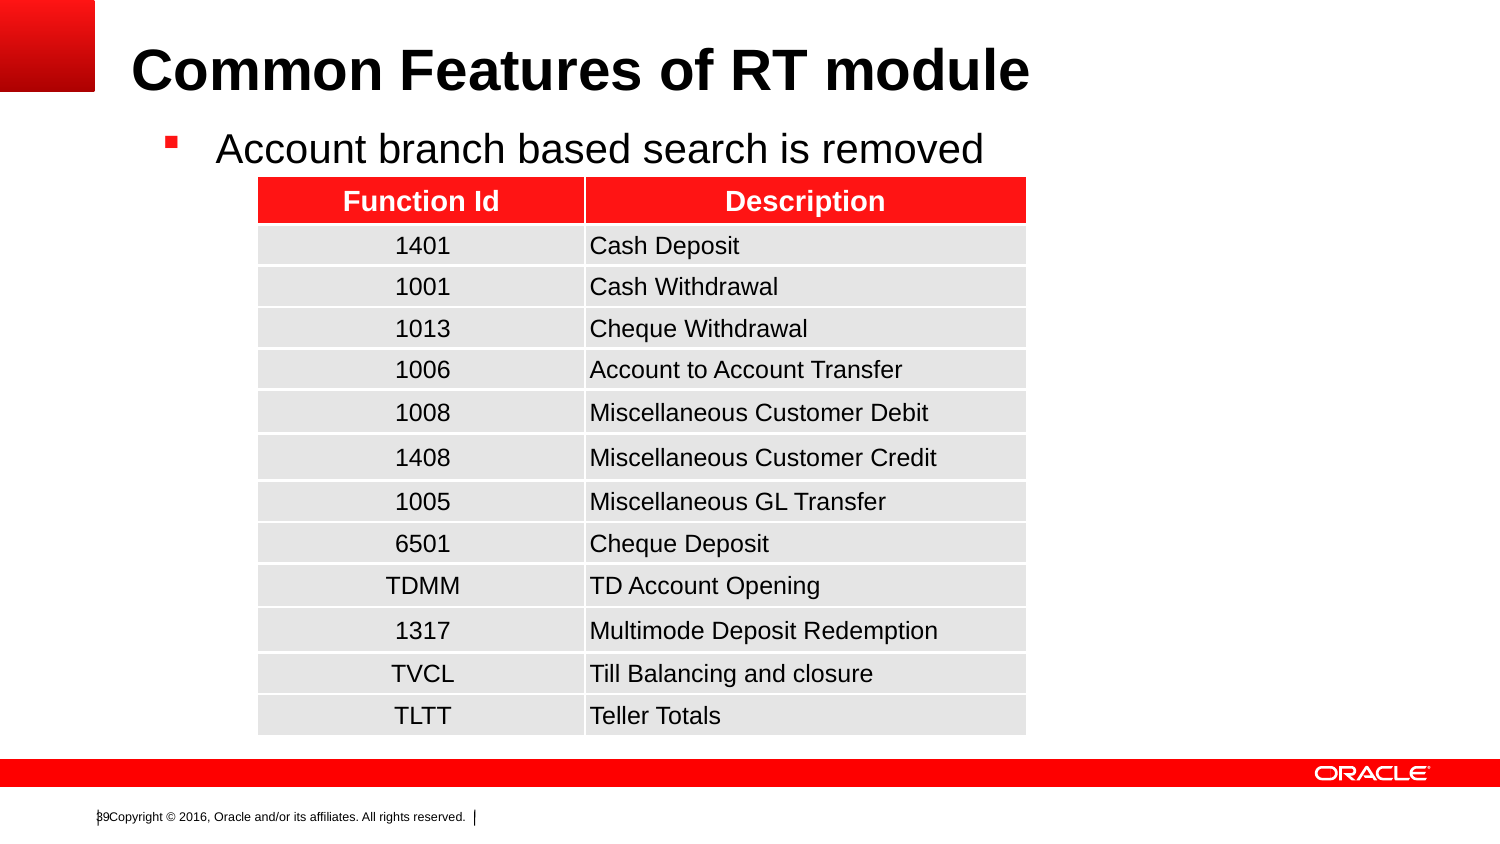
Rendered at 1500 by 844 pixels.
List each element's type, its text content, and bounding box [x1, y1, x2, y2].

table_cell Till Balancing and closure [586, 654, 1026, 693]
text_box Account branch based search is removed [147, 114, 1324, 180]
table_cell Multimode Deposit Redemption [586, 608, 1026, 651]
table_cell 6501 [258, 523, 584, 562]
table_cell Miscellaneous GL Transfer [586, 482, 1026, 521]
table_cell TLTT [258, 695, 584, 735]
table_cell TVCL [258, 654, 584, 693]
table_cell TDMM [258, 565, 584, 606]
table_header Function Id [258, 177, 584, 223]
table_cell Cheque Withdrawal [586, 308, 1026, 347]
table_cell 1008 [258, 391, 584, 432]
table_cell Teller Totals [586, 695, 1026, 735]
table_cell Miscellaneous Customer Credit [586, 435, 1026, 479]
title Common Features of RT module [131, 40, 1482, 107]
table_cell TD Account Opening [586, 565, 1026, 606]
table_cell 1317 [258, 608, 584, 651]
table_cell Cash Withdrawal [586, 267, 1026, 306]
table_cell Miscellaneous Customer Debit [586, 391, 1026, 432]
table_cell Account to Account Transfer [586, 350, 1026, 388]
table_cell 1005 [258, 482, 584, 521]
picture [0, 759, 1500, 787]
table_cell 1401 [258, 226, 584, 264]
table_cell 1408 [258, 435, 584, 479]
table_header Description [586, 177, 1026, 223]
table_cell 1013 [258, 308, 584, 347]
table_cell 1001 [258, 267, 584, 306]
table_cell Cheque Deposit [586, 523, 1026, 562]
table_cell 1006 [258, 350, 584, 388]
table_cell Cash Deposit [586, 226, 1026, 264]
